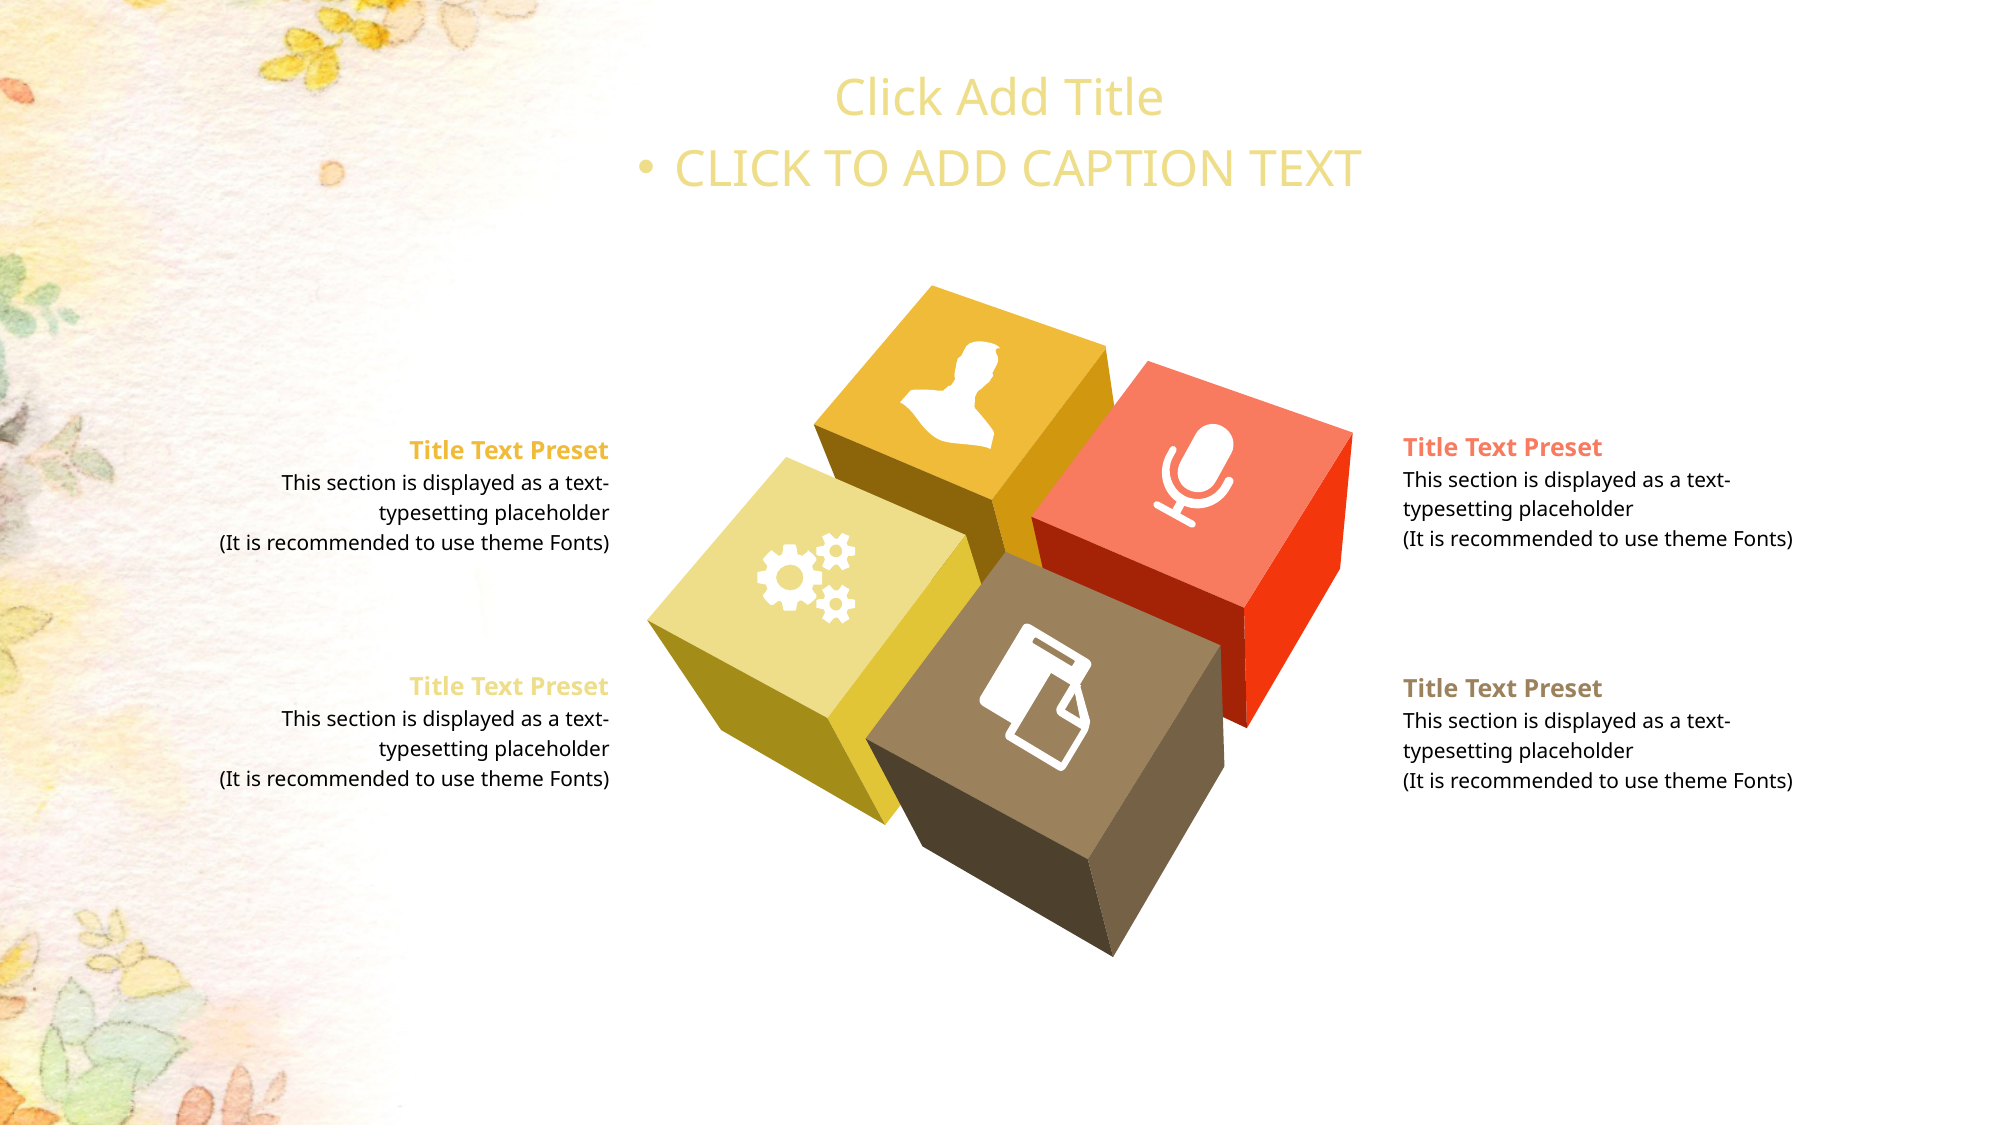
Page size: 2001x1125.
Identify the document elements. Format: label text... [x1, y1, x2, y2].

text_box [813, 285, 1128, 551]
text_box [1031, 360, 1353, 729]
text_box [183, 434, 610, 612]
text_box CLICK TO ADD CAPTION TEXT [549, 135, 1450, 180]
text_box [1403, 672, 1830, 850]
text_box Click Add Title [383, 58, 1617, 136]
picture [0, 0, 2001, 1125]
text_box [865, 551, 1225, 958]
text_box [647, 456, 1007, 825]
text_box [1403, 431, 1830, 608]
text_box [183, 670, 610, 848]
